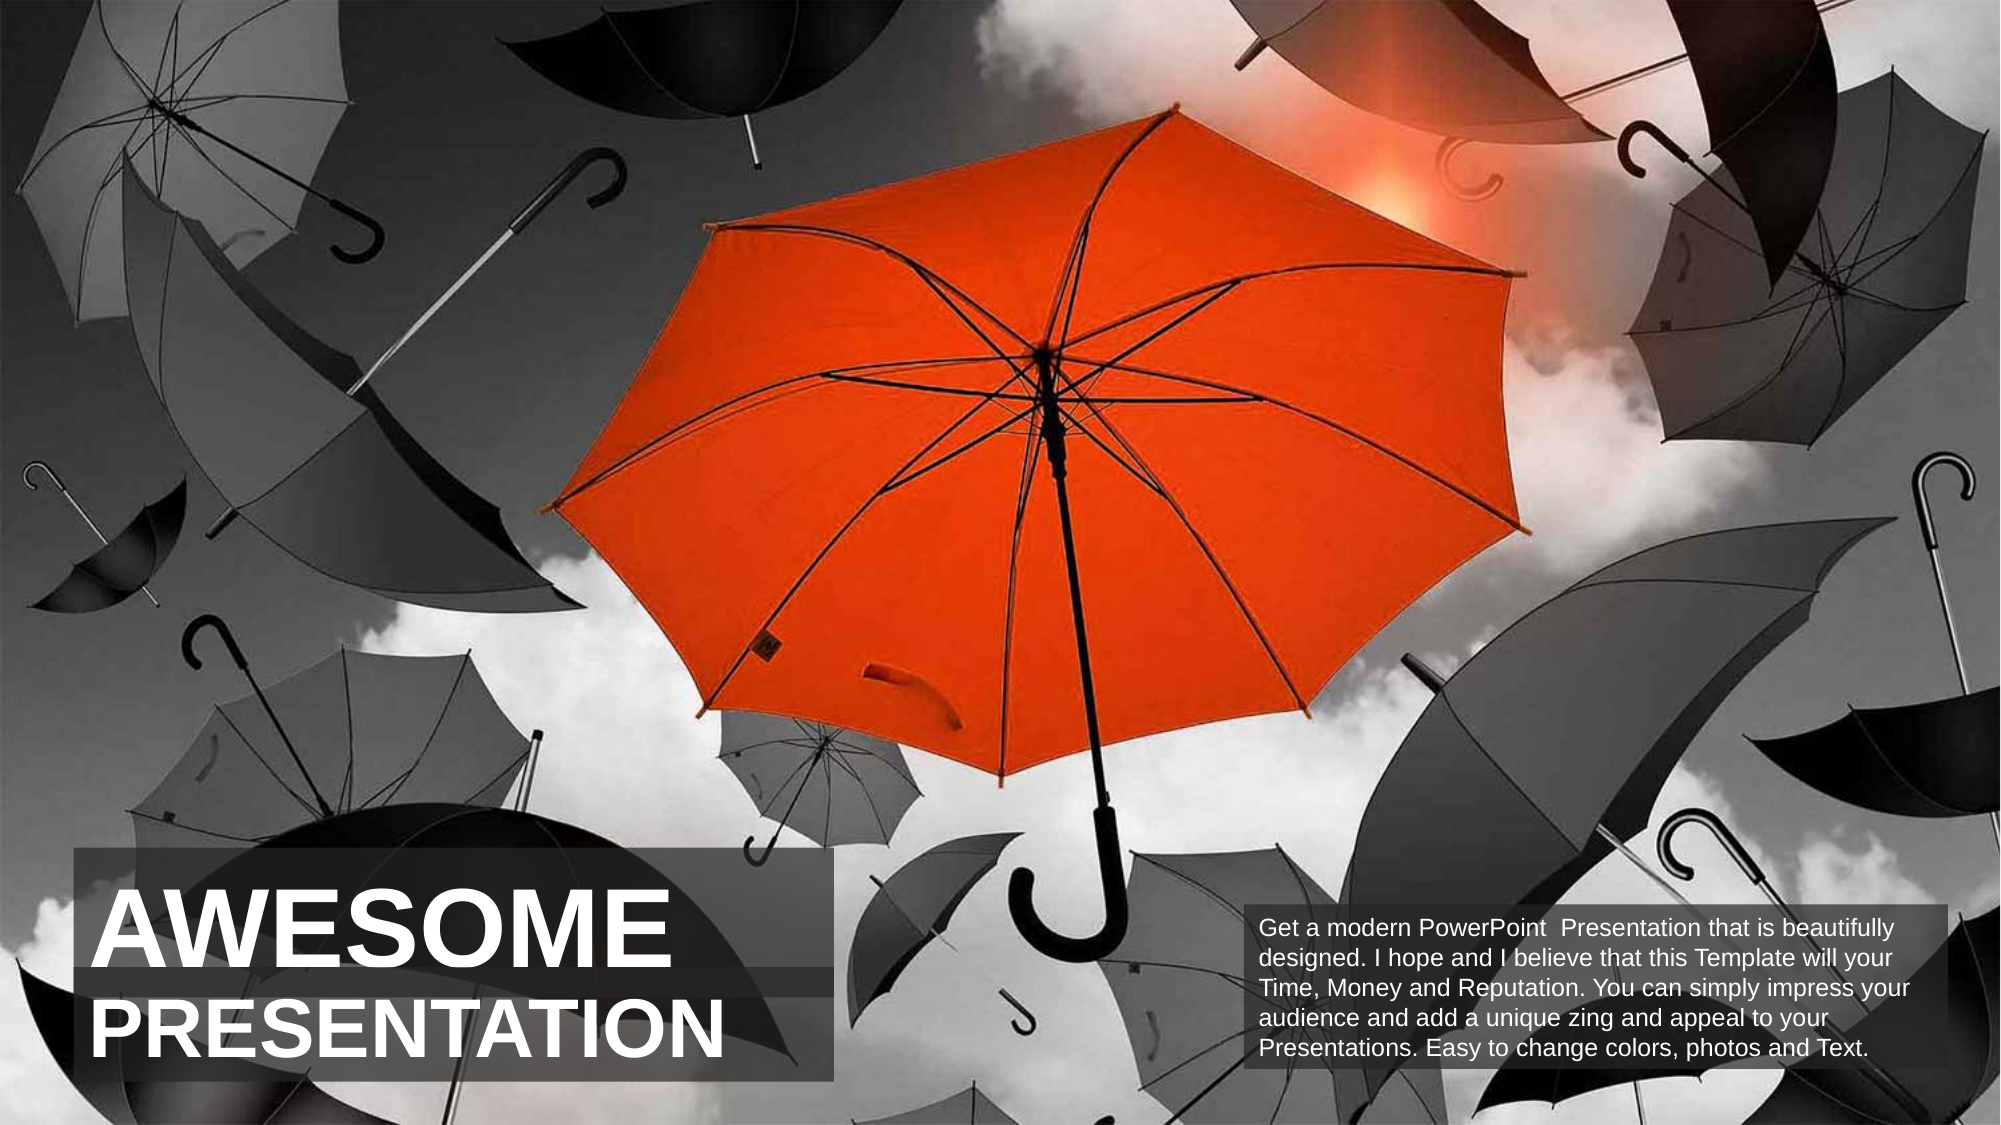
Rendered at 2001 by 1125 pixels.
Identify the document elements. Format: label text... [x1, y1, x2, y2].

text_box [73, 846, 835, 1089]
text_box Get a modern PowerPoint Presentation that is beautifully designed. I hope and I believe that this Template will your Time, Money and Reputation. You can simply impress your audience and add a unique zing and appeal to your Presentations. Easy to change colors, photos and Text. [1243, 904, 1948, 1069]
picture [0, 0, 2001, 1125]
